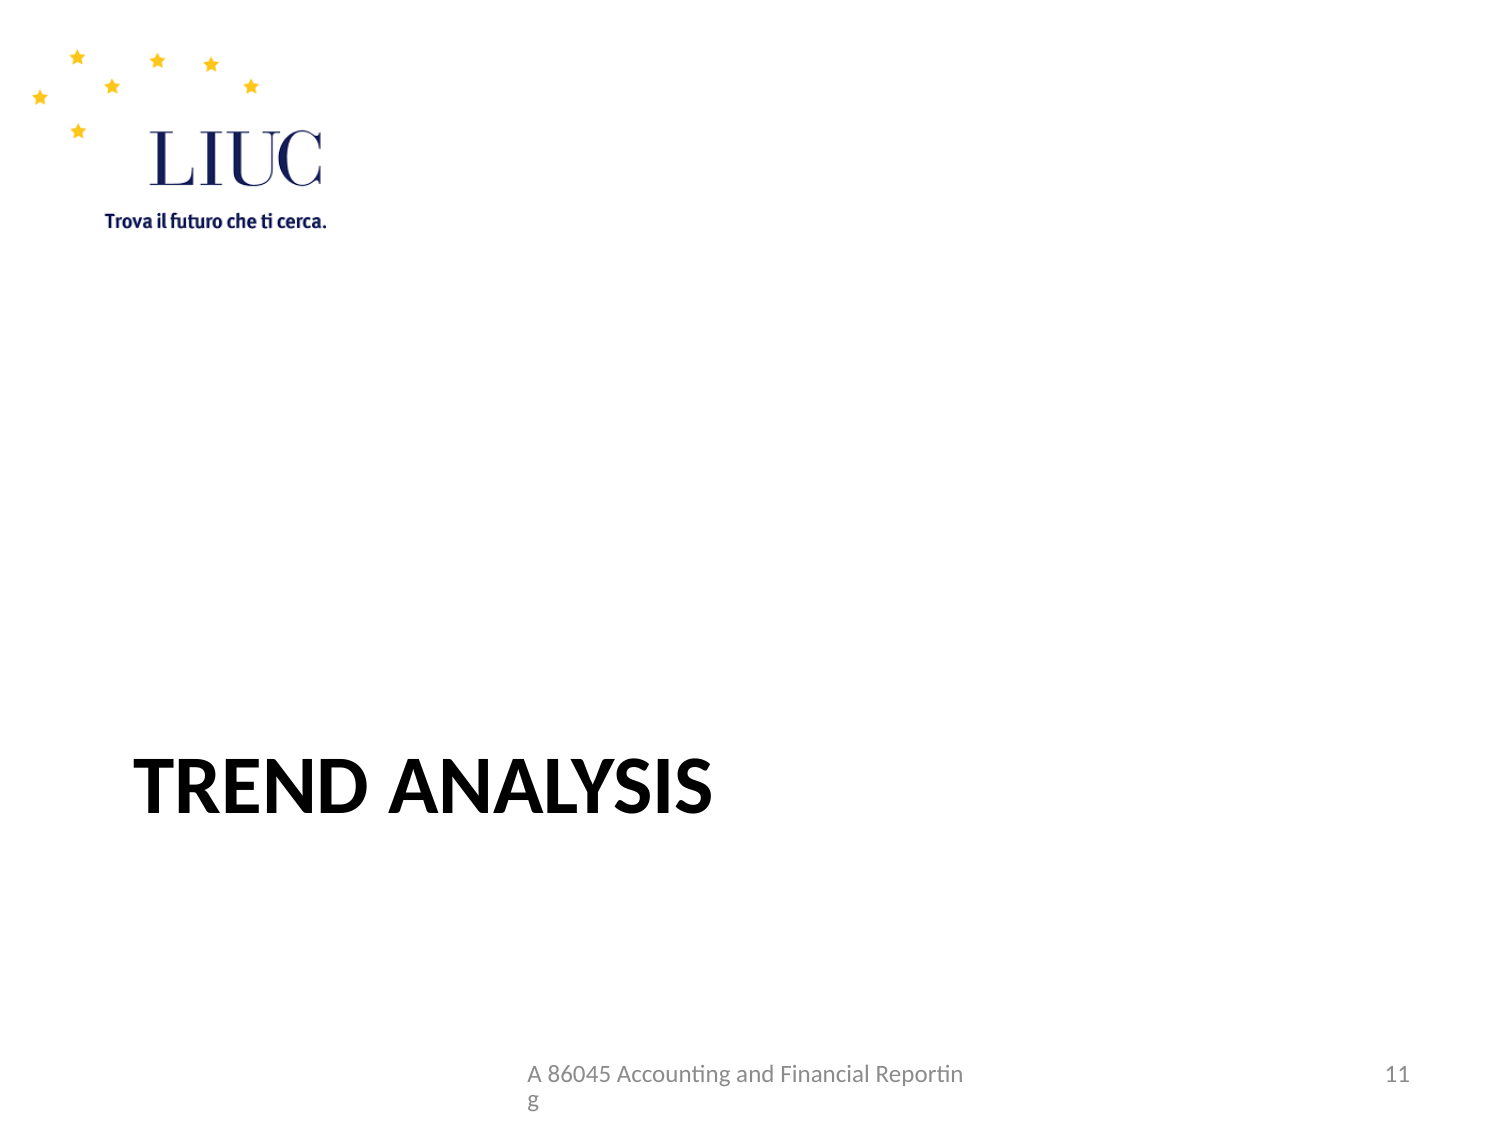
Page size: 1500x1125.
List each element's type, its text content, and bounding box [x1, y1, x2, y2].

footer A 86045 Accounting and Financial Reporting [512, 1042, 988, 1103]
slide_number 11 [1074, 1042, 1425, 1103]
title Trend analysis [118, 722, 1394, 947]
picture [32, 33, 326, 229]
